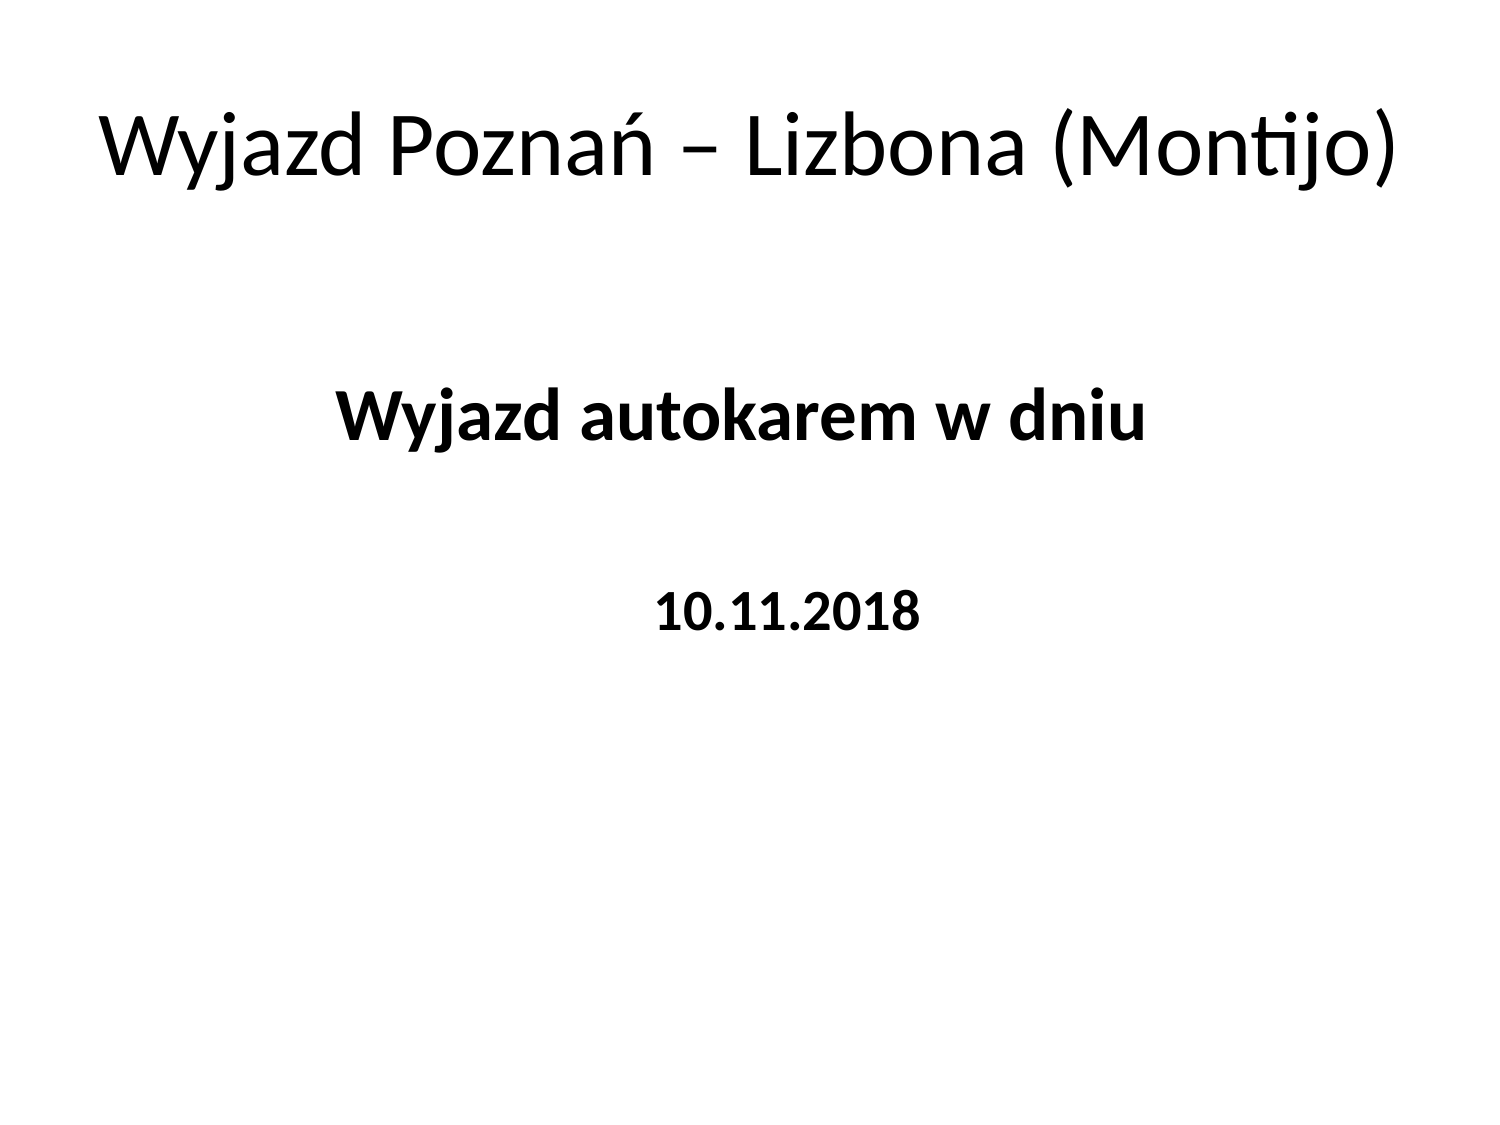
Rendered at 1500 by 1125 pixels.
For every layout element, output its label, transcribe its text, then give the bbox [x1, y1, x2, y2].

title Wyjazd Poznań – Lizbona (Montijo) [75, 45, 1425, 233]
list Wyjazd autokarem w dniu 10.11.2018 [75, 262, 1425, 1005]
